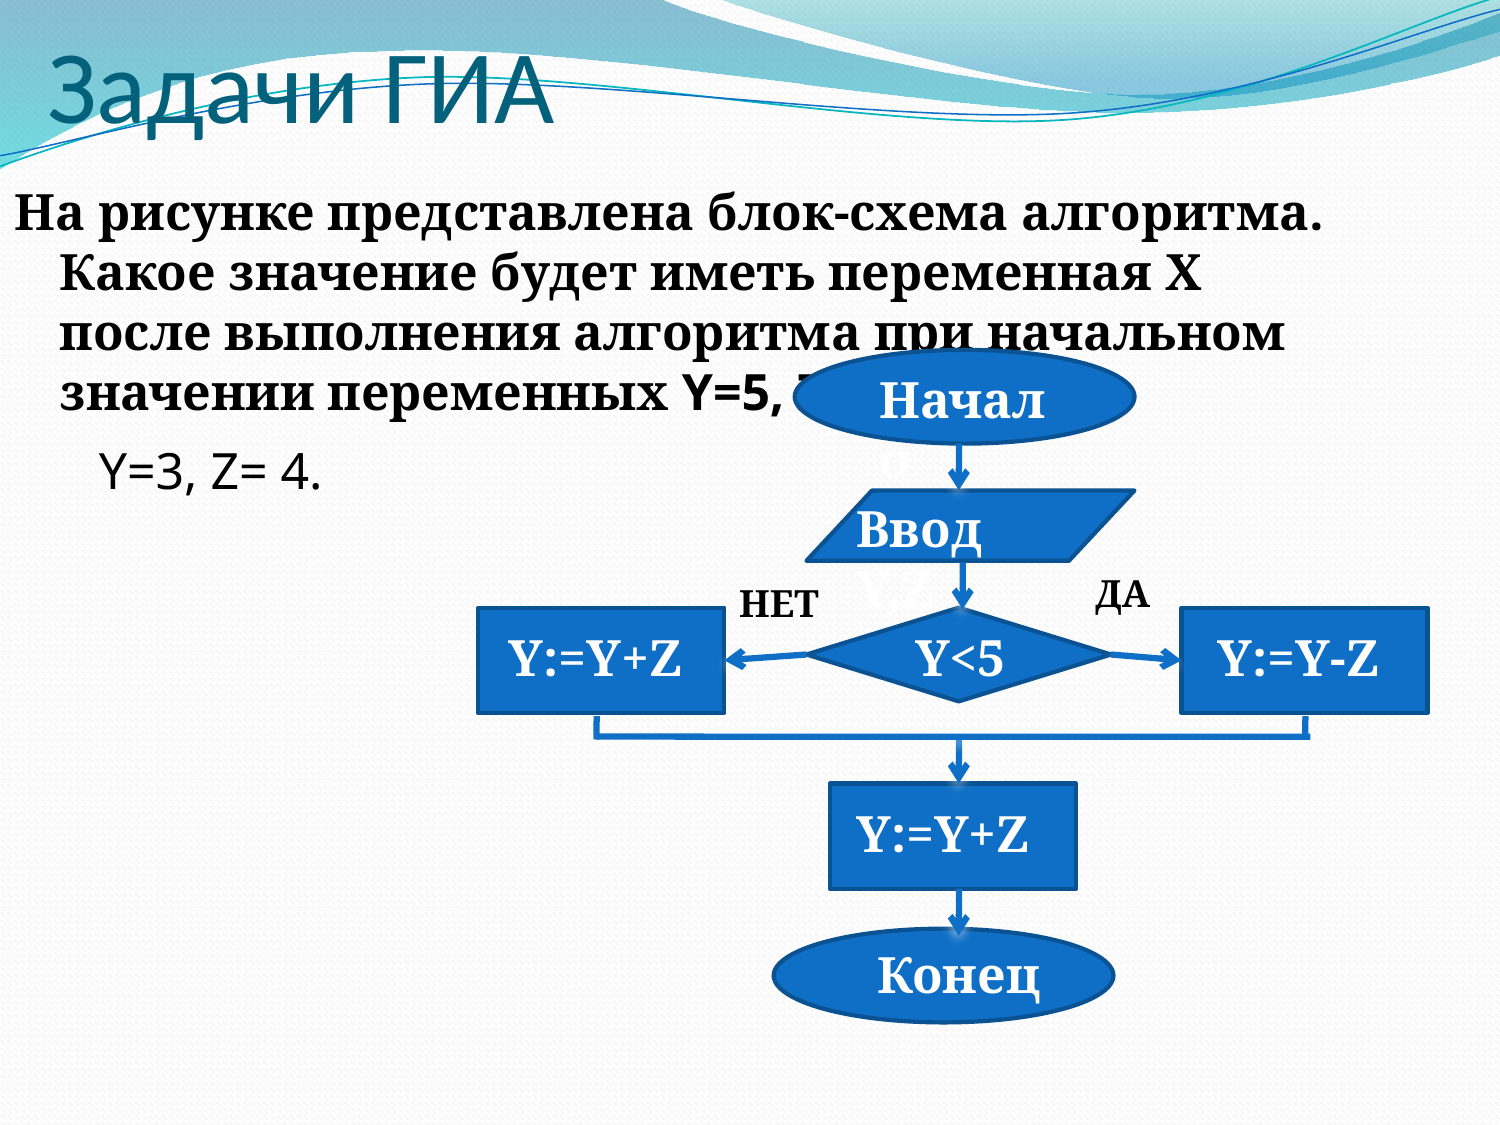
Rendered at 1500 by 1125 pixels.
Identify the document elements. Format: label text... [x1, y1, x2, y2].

text_box Y=3, Z= 4. [71, 432, 338, 508]
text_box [478, 349, 1428, 1023]
title Задачи ГИА [0, 0, 1350, 145]
list На рисунке представлена блок-схема алгоритма. Какое значение будет иметь переменная Х после выполнения алгоритма при начальном значении переменных Y=5, Z=-3; [0, 172, 1350, 893]
